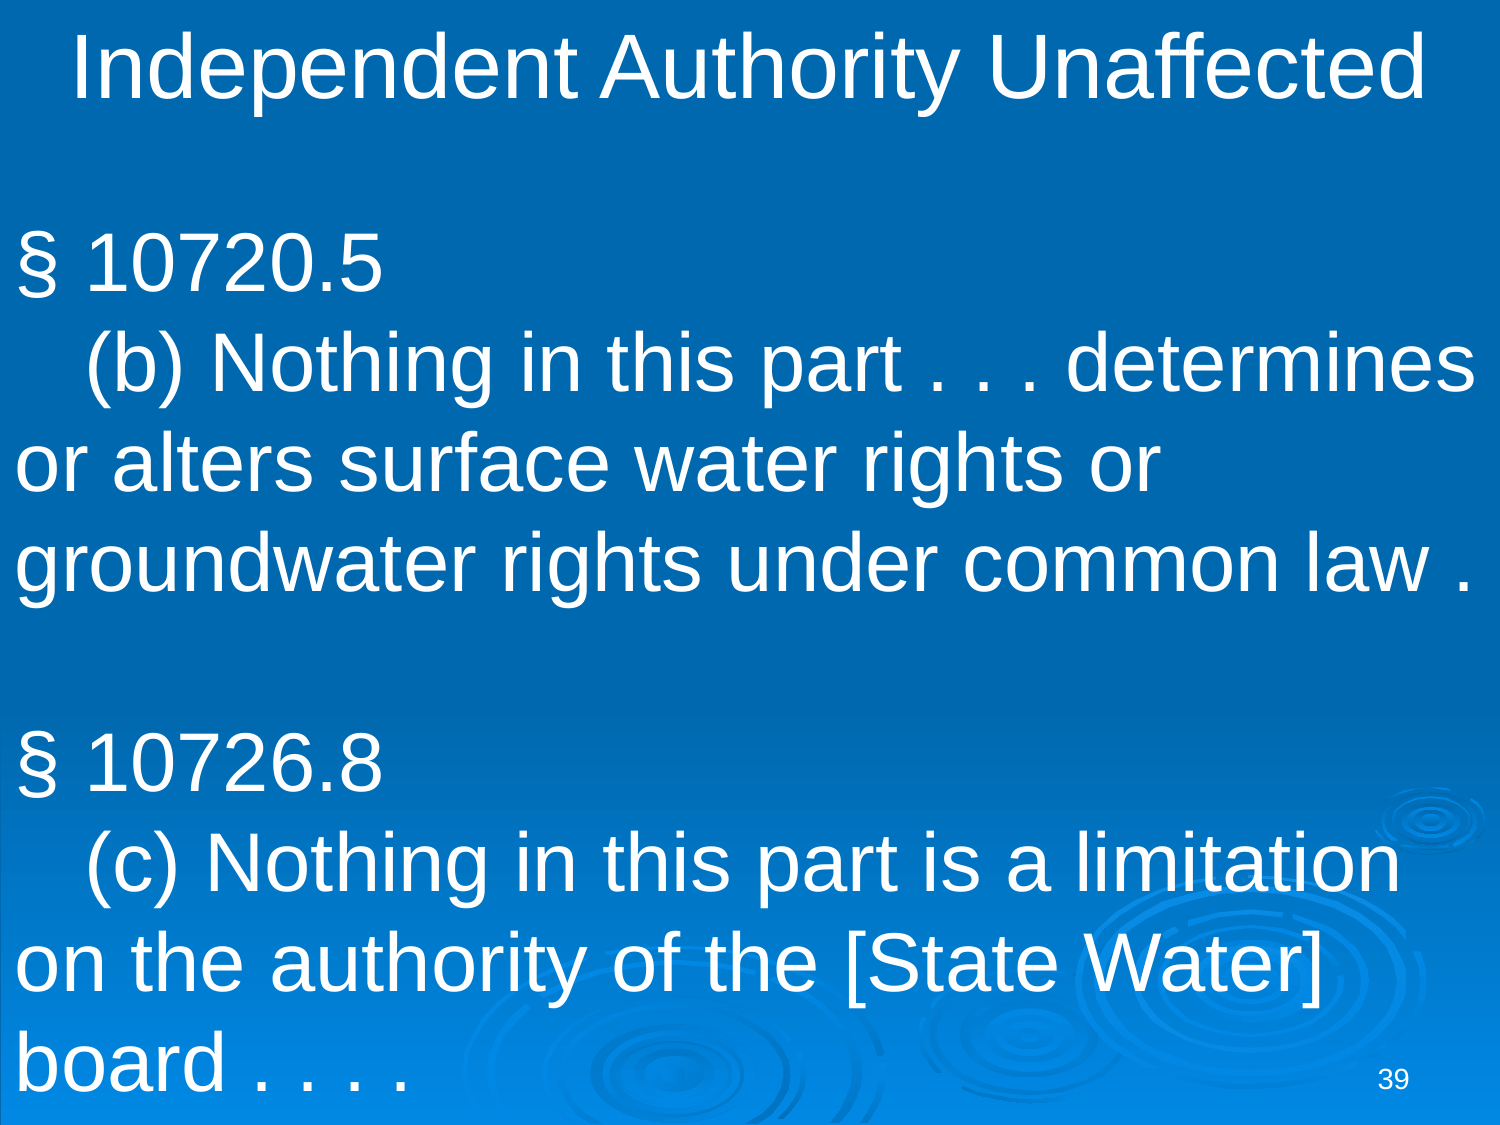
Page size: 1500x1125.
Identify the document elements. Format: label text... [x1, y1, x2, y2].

text_box Independent Authority Unaffected [0, 0, 1500, 125]
text_box § 10720.5 (b) Nothing in this part . . . determines or alters surface water rights or groundwater rights under common law . § 10726.8 (c) Nothing in this part is a limitation on the authority of the [State Water] board . . . . [0, 201, 1500, 1116]
